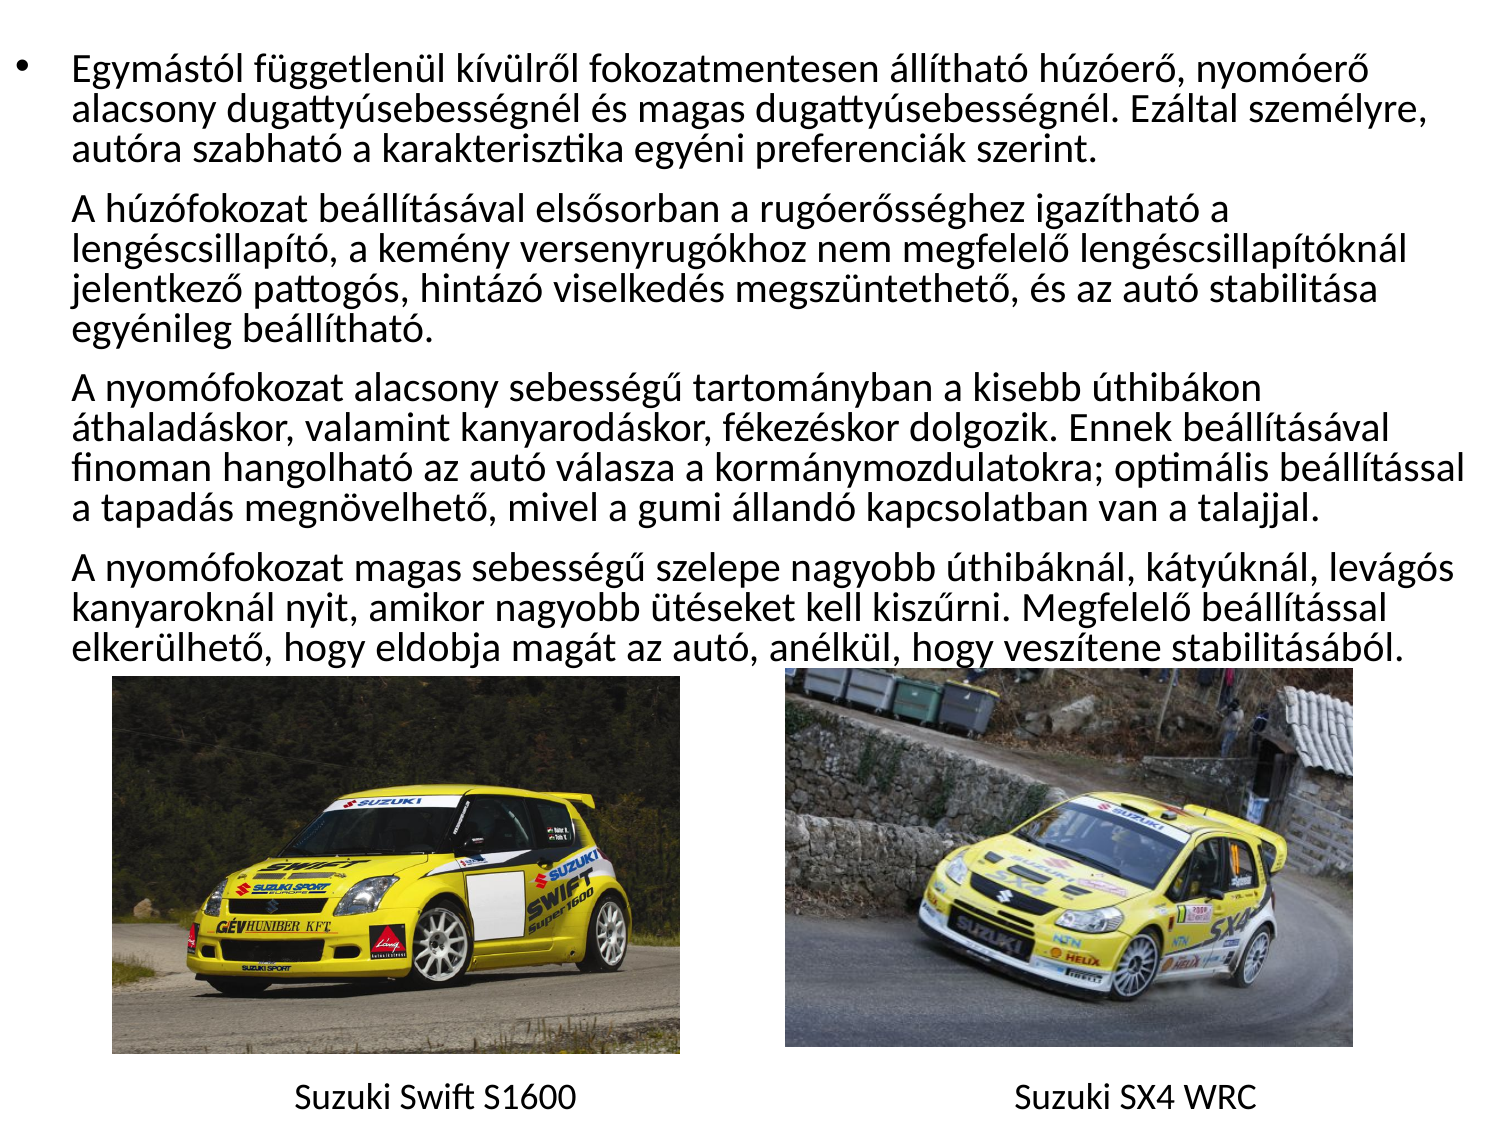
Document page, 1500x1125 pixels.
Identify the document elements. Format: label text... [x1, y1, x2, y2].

text_box Suzuki SX4 WRC [999, 1064, 1273, 1125]
picture [785, 668, 1353, 1047]
list Egymástól függetlenül kívülről fokozatmentesen állítható húzóerő, nyomóerő alacsony dugattyúsebességnél és magas dugattyúsebességnél. Ezáltal személyre, autóra szabható a karakterisztika egyéni preferenciák szerint. A húzófokozat beállításával elsősorban a rugóerősséghez igazítható a lengéscsillapító, a kemény versenyrugókhoz nem megfelelő lengéscsillapítóknál jelentkező pattogós, hintázó viselkedés megszüntethető, és az autó stabilitása egyénileg beállítható. A nyomófokozat alacsony sebességű tartományban a kisebb úthibákon áthaladáskor, valamint kanyarodáskor, fékezéskor dolgozik. Ennek beállításával finoman hangolható az autó válasza a kormánymozdulatokra; optimális beállítással a tapadás megnövelhető, mivel a gumi állandó kapcsolatban van a talajjal. A nyomófokozat magas sebességű szelepe nagyobb úthibáknál, kátyúknál, levágós kanyaroknál nyit, amikor nagyobb ütéseket kell kiszűrni. Megfelelő beállítással elkerülhető, hogy eldobja magát az autó, anélkül, hogy veszítene stabilitásából. [0, 42, 1500, 988]
picture [111, 676, 680, 1054]
text_box Suzuki Swift S1600 [279, 1064, 601, 1125]
